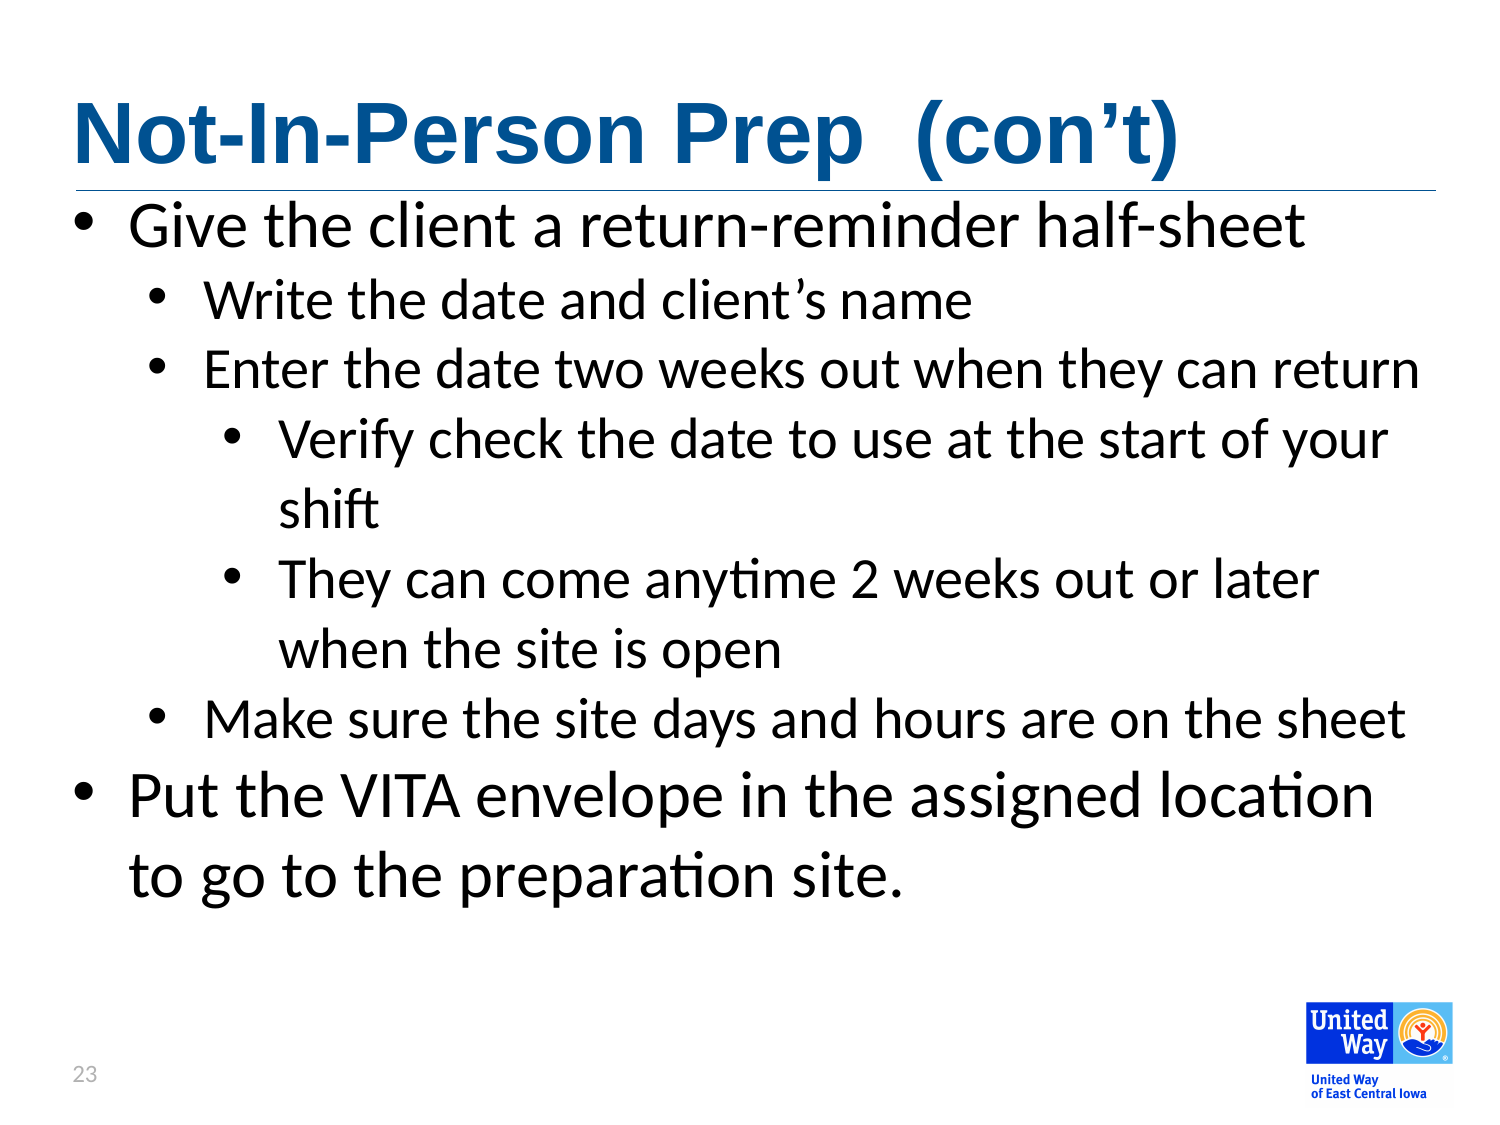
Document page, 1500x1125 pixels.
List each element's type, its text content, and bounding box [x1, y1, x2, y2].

title Not-In-Person Prep (con’t) [57, 80, 1449, 173]
picture [1305, 1001, 1454, 1108]
slide_number 23 [57, 1042, 395, 1103]
text_box Give the client a return-reminder half-sheet Write the date and client’s name Enter the date two weeks out when they can return Verify check the date to use at the start of your shift They can come anytime 2 weeks out or later when the site is open Make sure the site days and hours are on the sheet Put the VITA envelope in the assigned location to go to the preparation site. [57, 173, 1451, 918]
